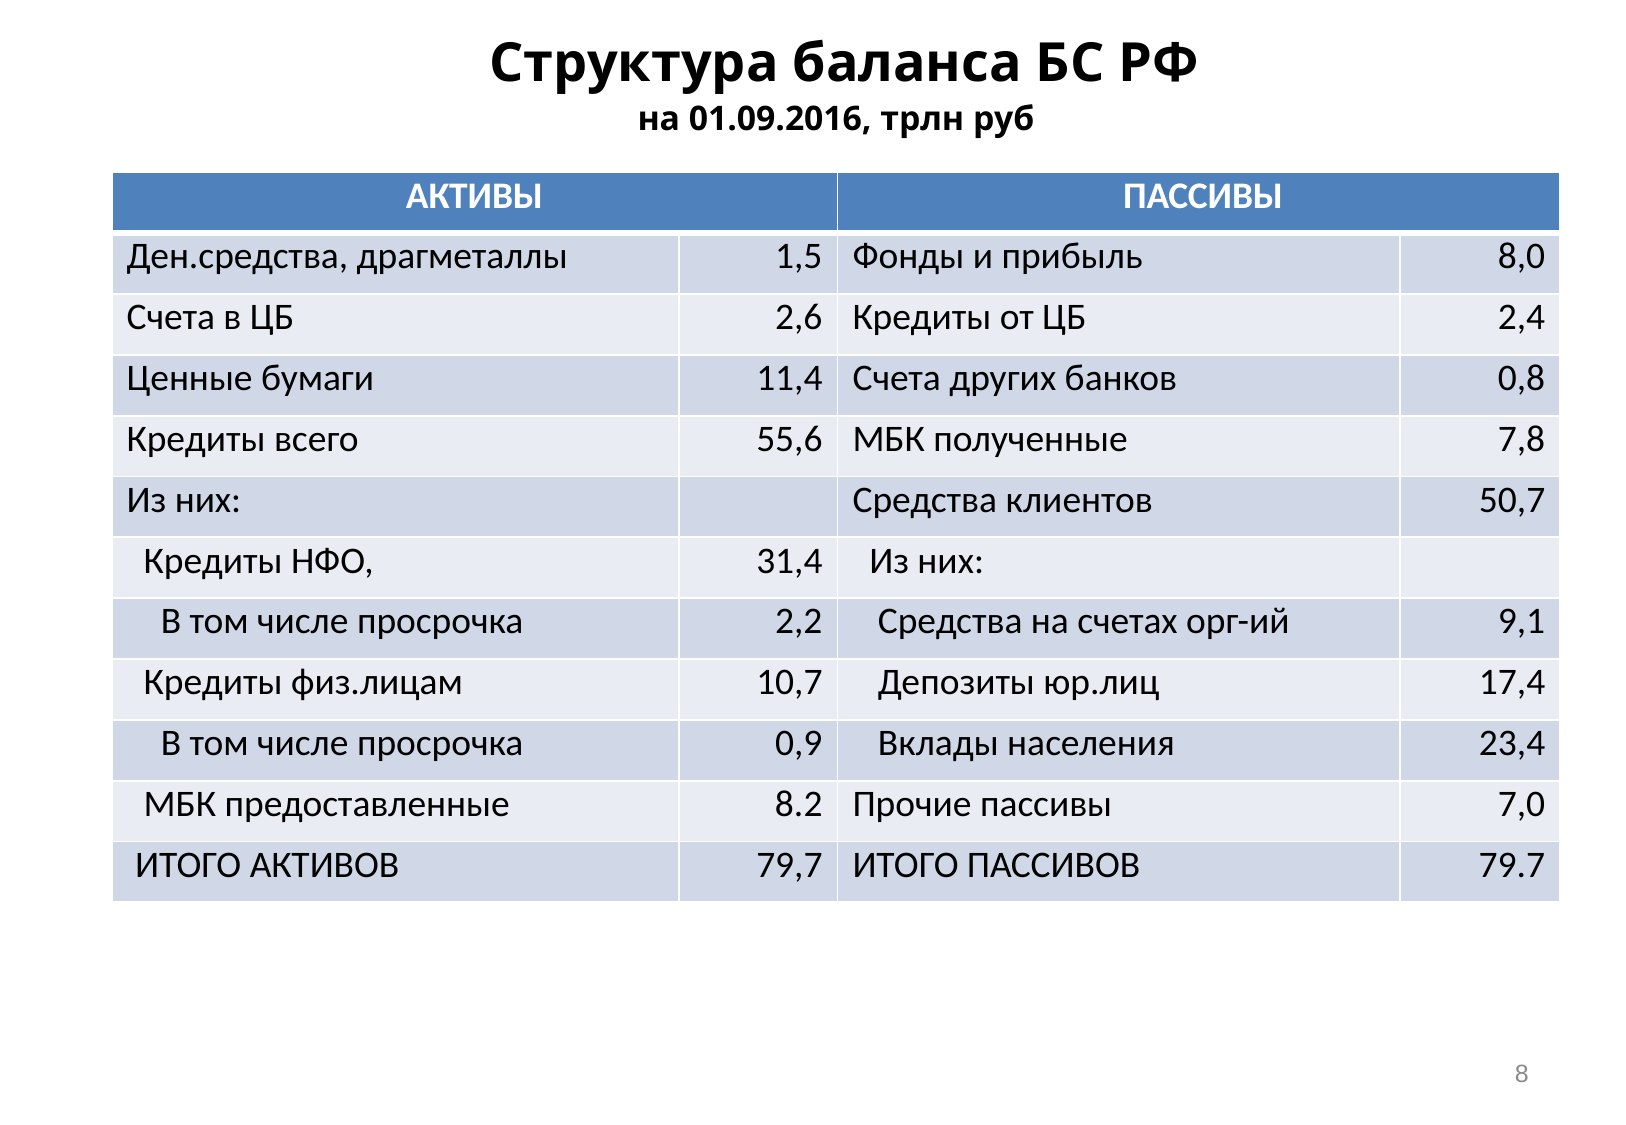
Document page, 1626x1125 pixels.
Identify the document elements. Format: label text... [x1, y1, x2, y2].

table_cell 0,8 [1401, 356, 1559, 415]
table_cell 11,4 [680, 356, 837, 415]
table_cell 8.2 [680, 782, 837, 841]
table_cell Кредиты всего [113, 417, 678, 476]
table_cell В том числе просрочка [113, 721, 678, 780]
table_cell В том числе просрочка [113, 599, 678, 658]
table_cell 55,6 [680, 417, 837, 476]
table_cell 1,5 [680, 236, 837, 293]
table_cell 23,4 [1401, 721, 1559, 780]
title Структура баланса БС РФ на 01.09.2016, трлн руб [111, 0, 1561, 145]
table_cell ИТОГО АКТИВОВ [113, 842, 678, 901]
table_cell 2,6 [680, 295, 837, 354]
table_cell 8,0 [1401, 236, 1559, 293]
slide_number 8 [1164, 1042, 1544, 1103]
table_cell МБК полученные [838, 417, 1399, 476]
table_cell Из них: [838, 538, 1399, 597]
table_cell 2,2 [680, 599, 837, 658]
table_cell Счета в ЦБ [113, 295, 678, 354]
table_cell Кредиты от ЦБ [838, 295, 1399, 354]
table_header АКТИВЫ [113, 173, 837, 230]
table_cell Ценные бумаги [113, 356, 678, 415]
table_cell [1401, 538, 1559, 597]
table_cell 2,4 [1401, 295, 1559, 354]
table_cell 9,1 [1401, 599, 1559, 658]
table_cell 7,0 [1401, 782, 1559, 841]
table_cell Фонды и прибыль [838, 236, 1399, 293]
table_cell 17,4 [1401, 660, 1559, 719]
table_cell [680, 477, 837, 536]
table_cell 31,4 [680, 538, 837, 597]
table_cell Из них: [113, 477, 678, 536]
table_cell Прочие пассивы [838, 782, 1399, 841]
table_cell 79,7 [680, 842, 837, 901]
table_cell 79.7 [1401, 842, 1559, 901]
table_cell 0,9 [680, 721, 837, 780]
table_cell Счета других банков [838, 356, 1399, 415]
table_cell 7,8 [1401, 417, 1559, 476]
table_cell Ден.средства, драгметаллы [113, 236, 678, 293]
table_cell Средства клиентов [838, 477, 1399, 536]
table_cell МБК предоставленные [113, 782, 678, 841]
table_cell Депозиты юр.лиц [838, 660, 1399, 719]
table_cell Кредиты физ.лицам [113, 660, 678, 719]
table_cell Вклады населения [838, 721, 1399, 780]
table_cell ИТОГО ПАССИВОВ [838, 842, 1399, 901]
table_cell Кредиты НФО, [113, 538, 678, 597]
table_cell 50,7 [1401, 477, 1559, 536]
table_header ПАССИВЫ [838, 173, 1559, 230]
table_cell 10,7 [680, 660, 837, 719]
table_cell Средства на счетах орг-ий [838, 599, 1399, 658]
